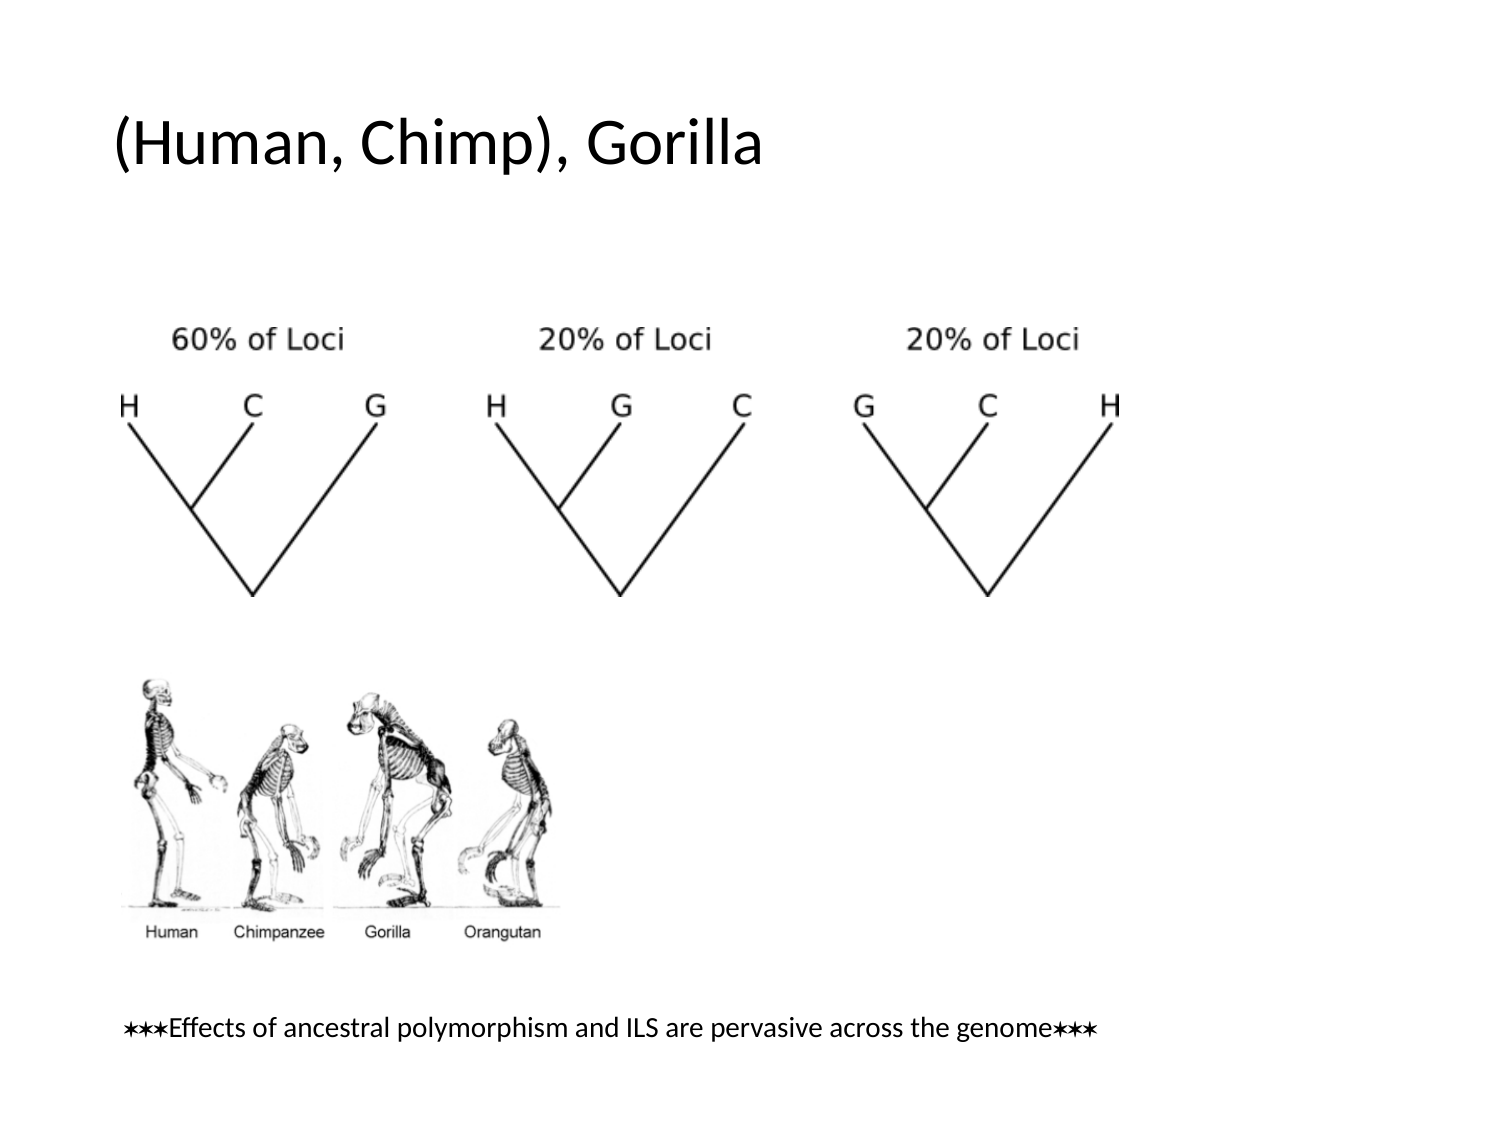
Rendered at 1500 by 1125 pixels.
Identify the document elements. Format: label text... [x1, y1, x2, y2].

text_box ***Effects of ancestral polymorphism and ILS are pervasive across the genome*** [109, 1000, 1146, 1051]
picture [121, 327, 1119, 597]
text_box (Human, Chimp), Gorilla [97, 90, 781, 185]
picture [121, 663, 568, 955]
